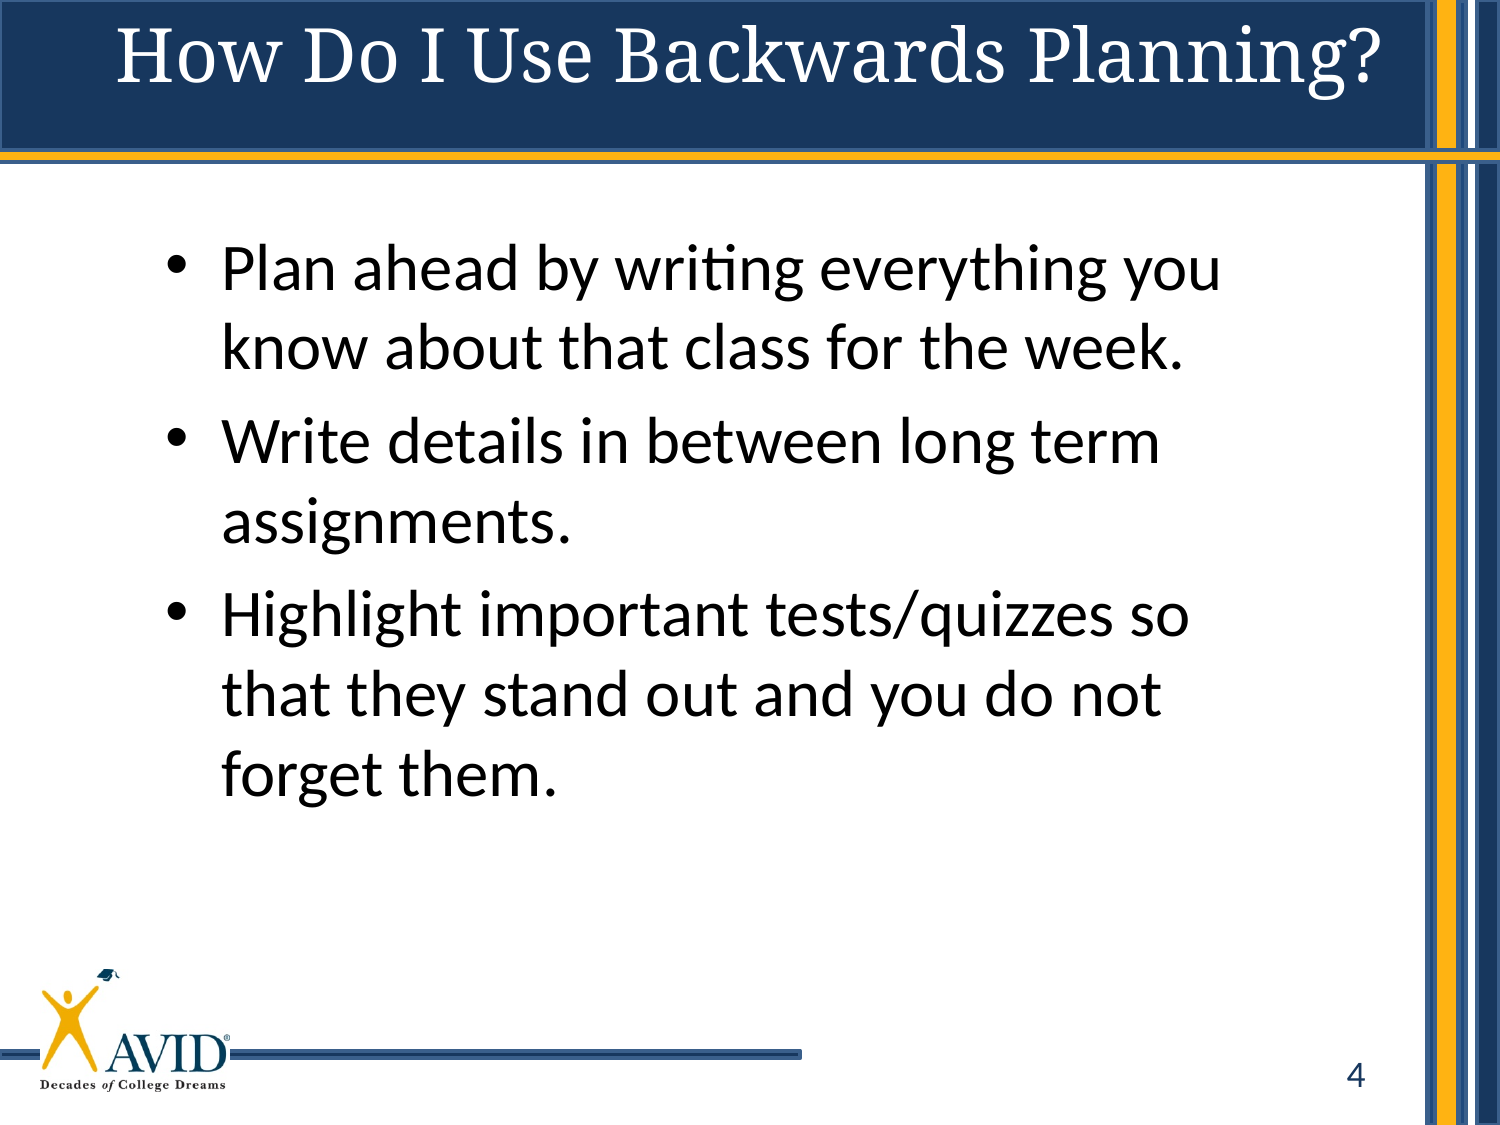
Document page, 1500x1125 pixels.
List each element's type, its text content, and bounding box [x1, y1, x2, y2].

list How Do I Use Backwards Planning? [0, 0, 1500, 148]
list Plan ahead by writing everything you know about that class for the week. Write details in between long term assignments. Highlight important tests/quizzes so that they stand out and you do not forget them. [149, 215, 1277, 948]
picture [40, 969, 230, 1092]
